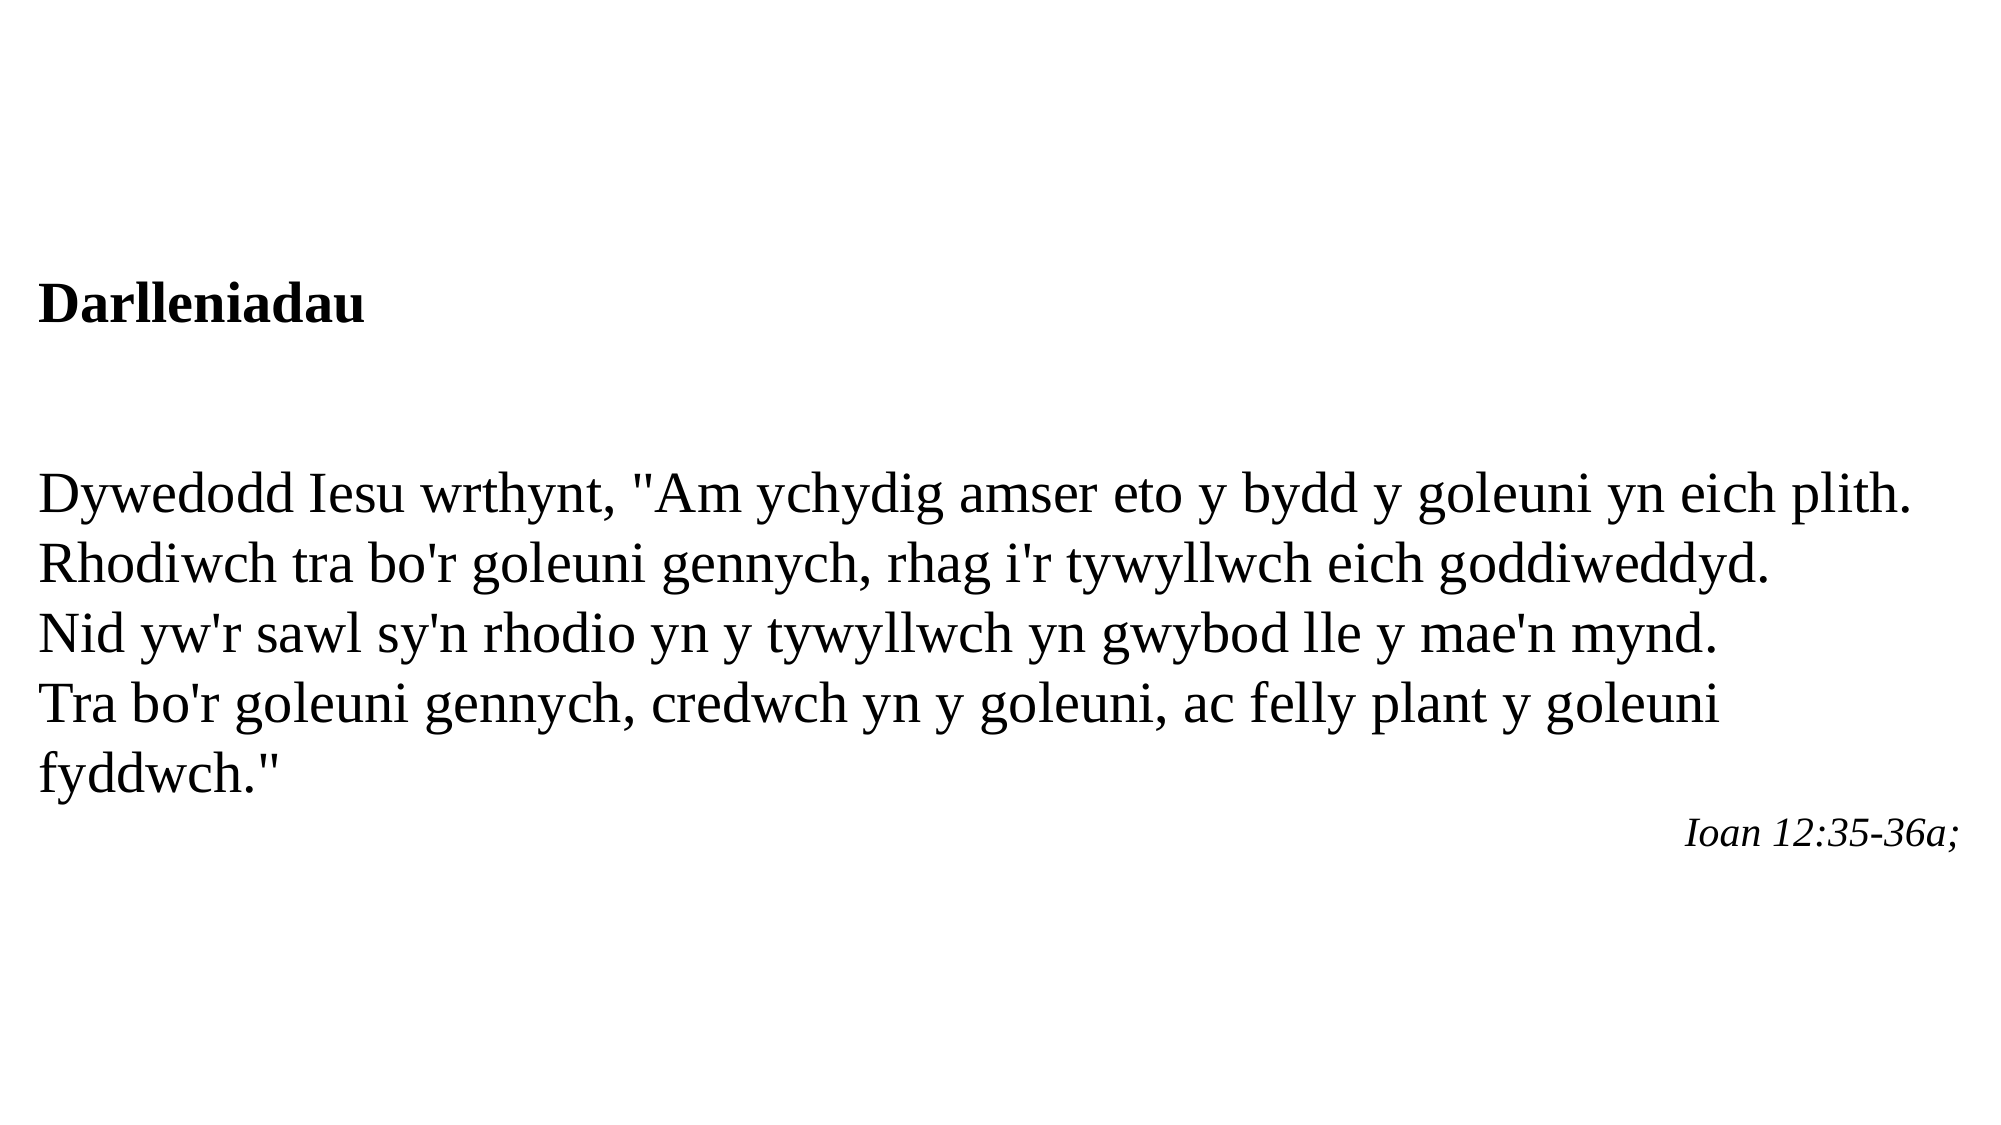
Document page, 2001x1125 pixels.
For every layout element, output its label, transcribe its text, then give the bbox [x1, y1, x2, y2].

text_box Darlleniadau Dywedodd Iesu wrthynt, "Am ychydig amser eto y bydd y goleuni yn eich plith. Rhodiwch tra bo'r goleuni gennych, rhag i'r tywyllwch eich goddiweddyd. Nid yw'r sawl sy'n rhodio yn y tywyllwch yn gwybod lle y mae'n mynd. Tra bo'r goleuni gennych, credwch yn y goleuni, ac felly plant y goleuni fyddwch." Ioan 12:35-36a; [23, 257, 1976, 862]
